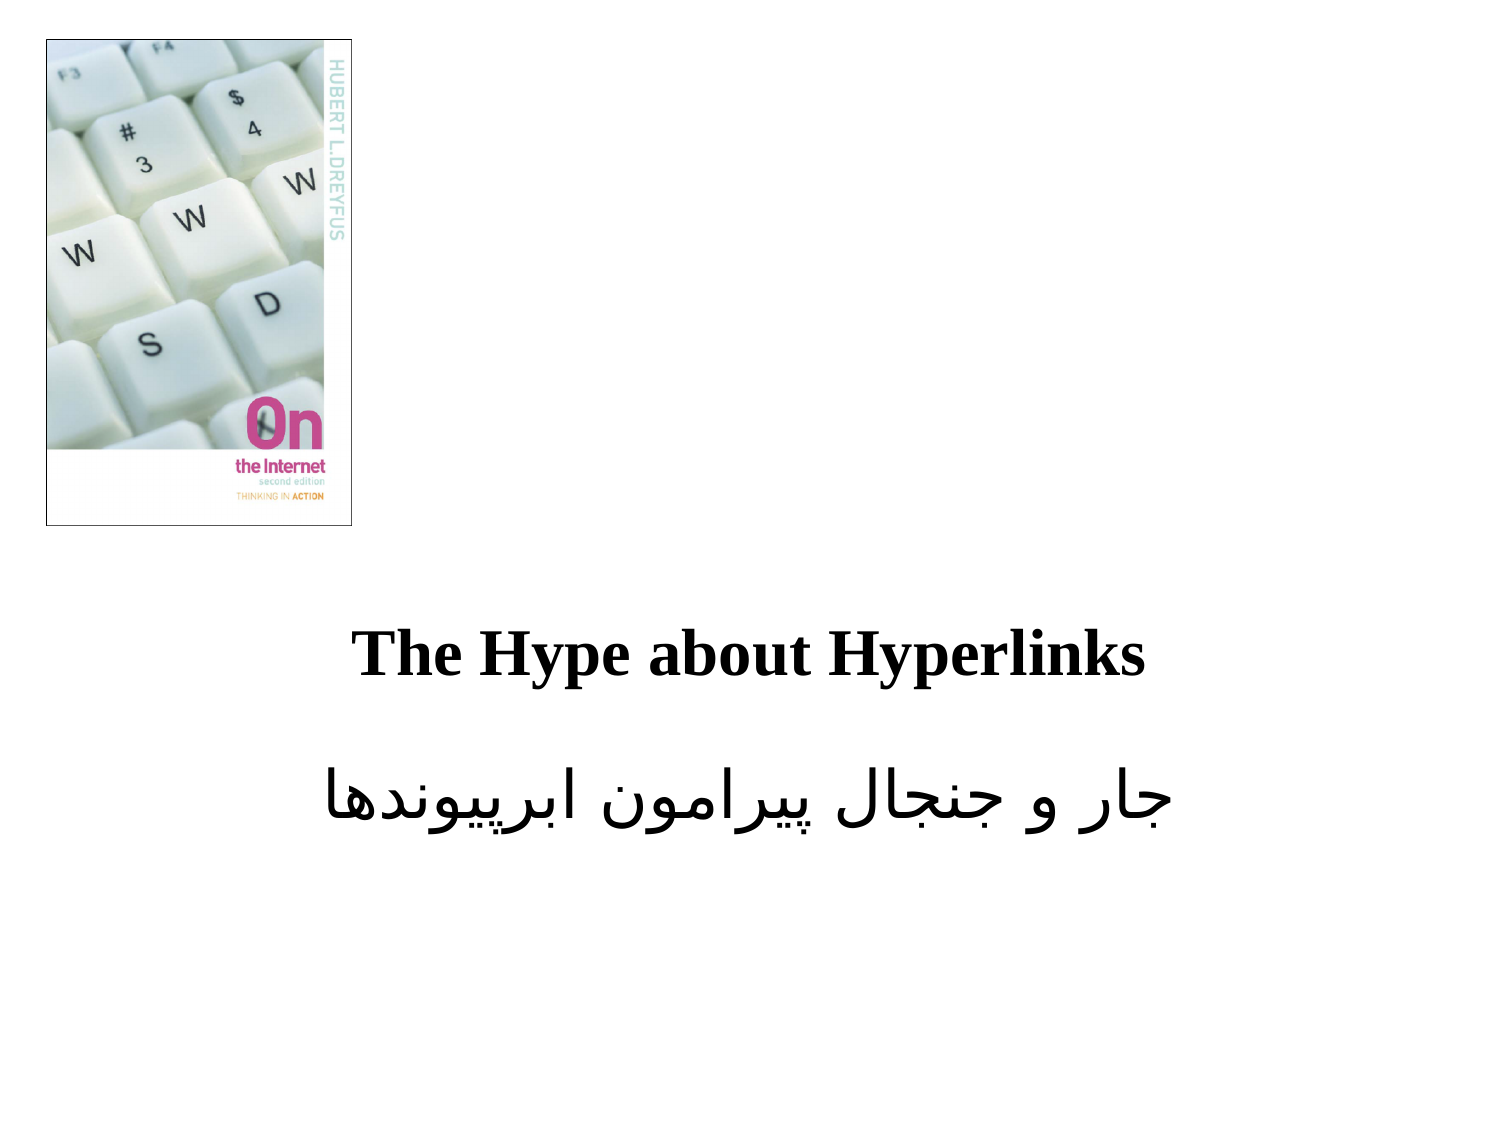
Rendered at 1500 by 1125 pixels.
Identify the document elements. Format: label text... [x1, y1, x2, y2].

text_box The Hype about Hyperlinks [46, 601, 1454, 697]
text_box جار و جنجال پیرامون ابرپیوندها [46, 744, 1454, 839]
picture [45, 39, 352, 526]
